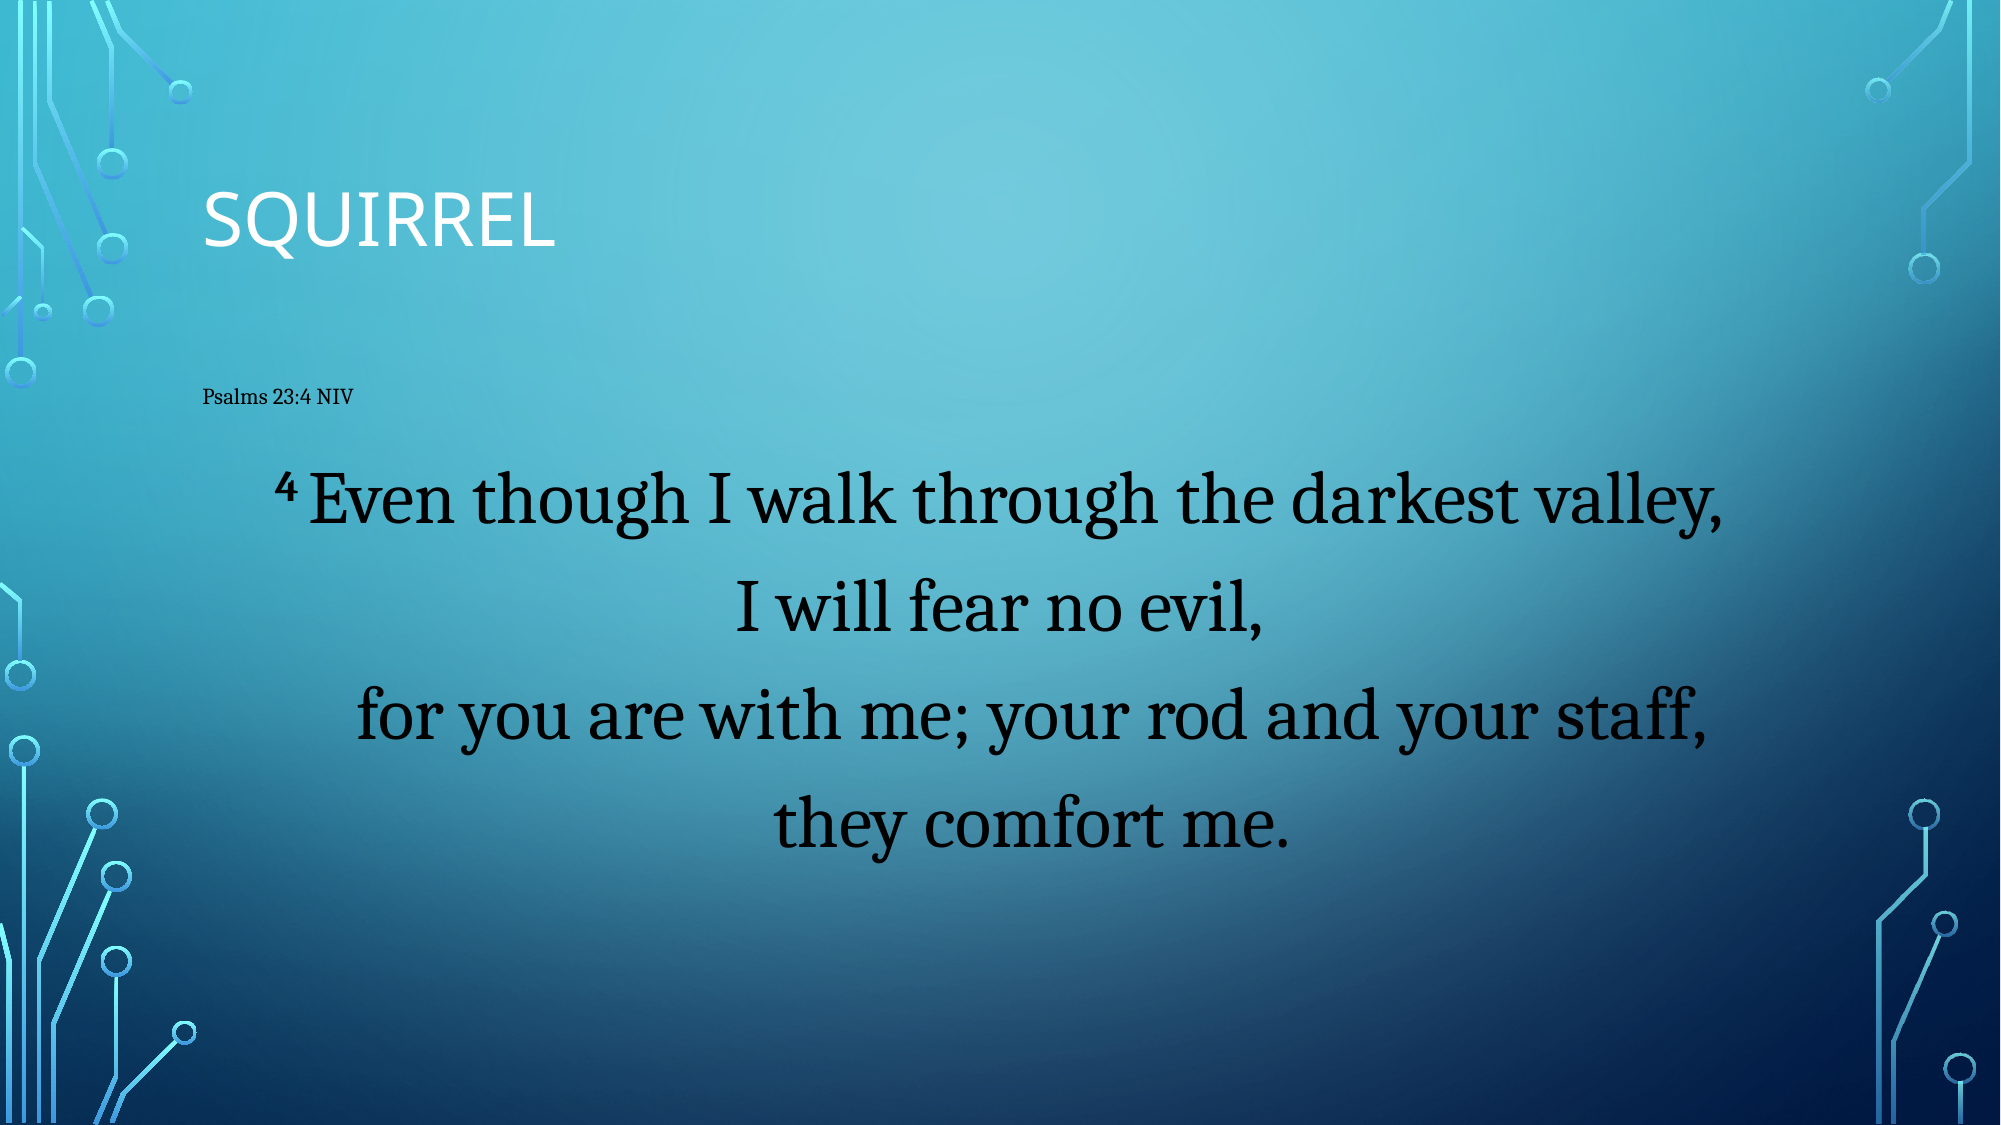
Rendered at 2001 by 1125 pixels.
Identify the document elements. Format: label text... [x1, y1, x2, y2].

list Psalms 23:4 NIV 4 Even though I walk through the darkest valley, I will fear no evil, for you are with me; your rod and your staff, they comfort me. [187, 369, 1813, 950]
title SQUIRREL [187, 101, 1813, 344]
